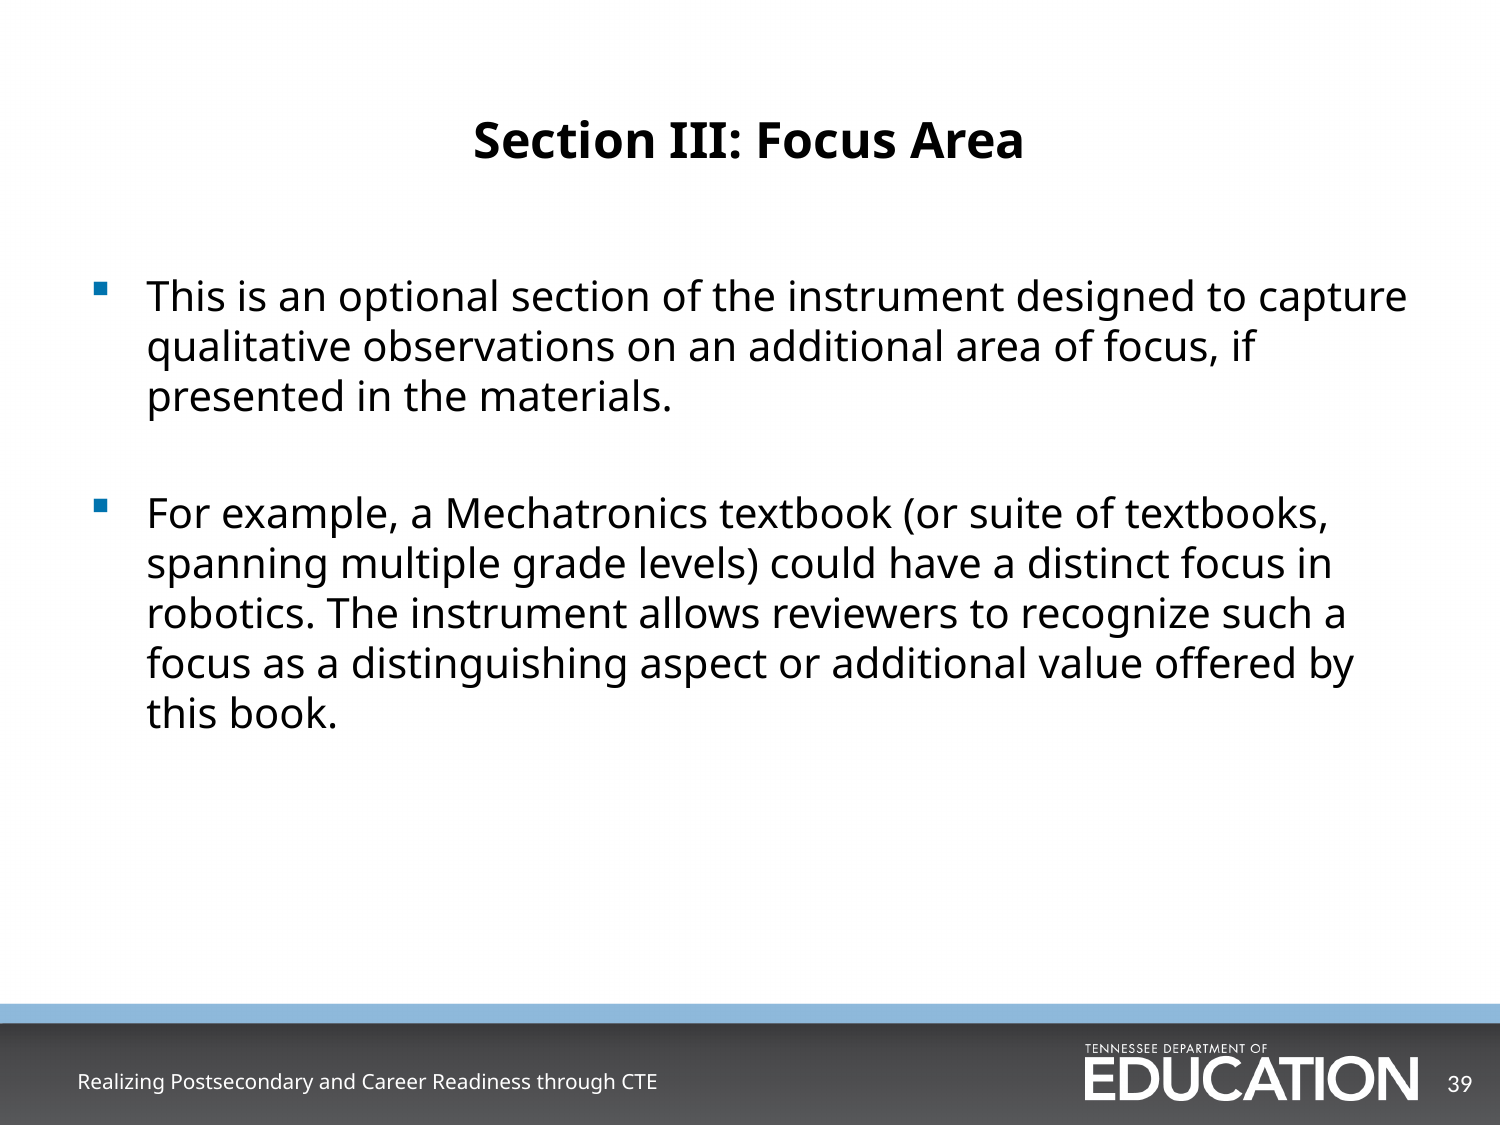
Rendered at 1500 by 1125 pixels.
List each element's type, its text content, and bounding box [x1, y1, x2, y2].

list This is an optional section of the instrument designed to capture qualitative observations on an additional area of focus, if presented in the materials. For example, a Mechatronics textbook (or suite of textbooks, spanning multiple grade levels) could have a distinct focus in robotics. The instrument allows reviewers to recognize such a focus as a distinguishing aspect or additional value offered by this book. [75, 262, 1425, 1005]
slide_number 39 [1137, 1052, 1488, 1113]
title Section III: Focus Area [75, 45, 1425, 233]
footer Realizing Postsecondary and Career Readiness through CTE [62, 1052, 988, 1113]
picture [0, 0, 1500, 1125]
